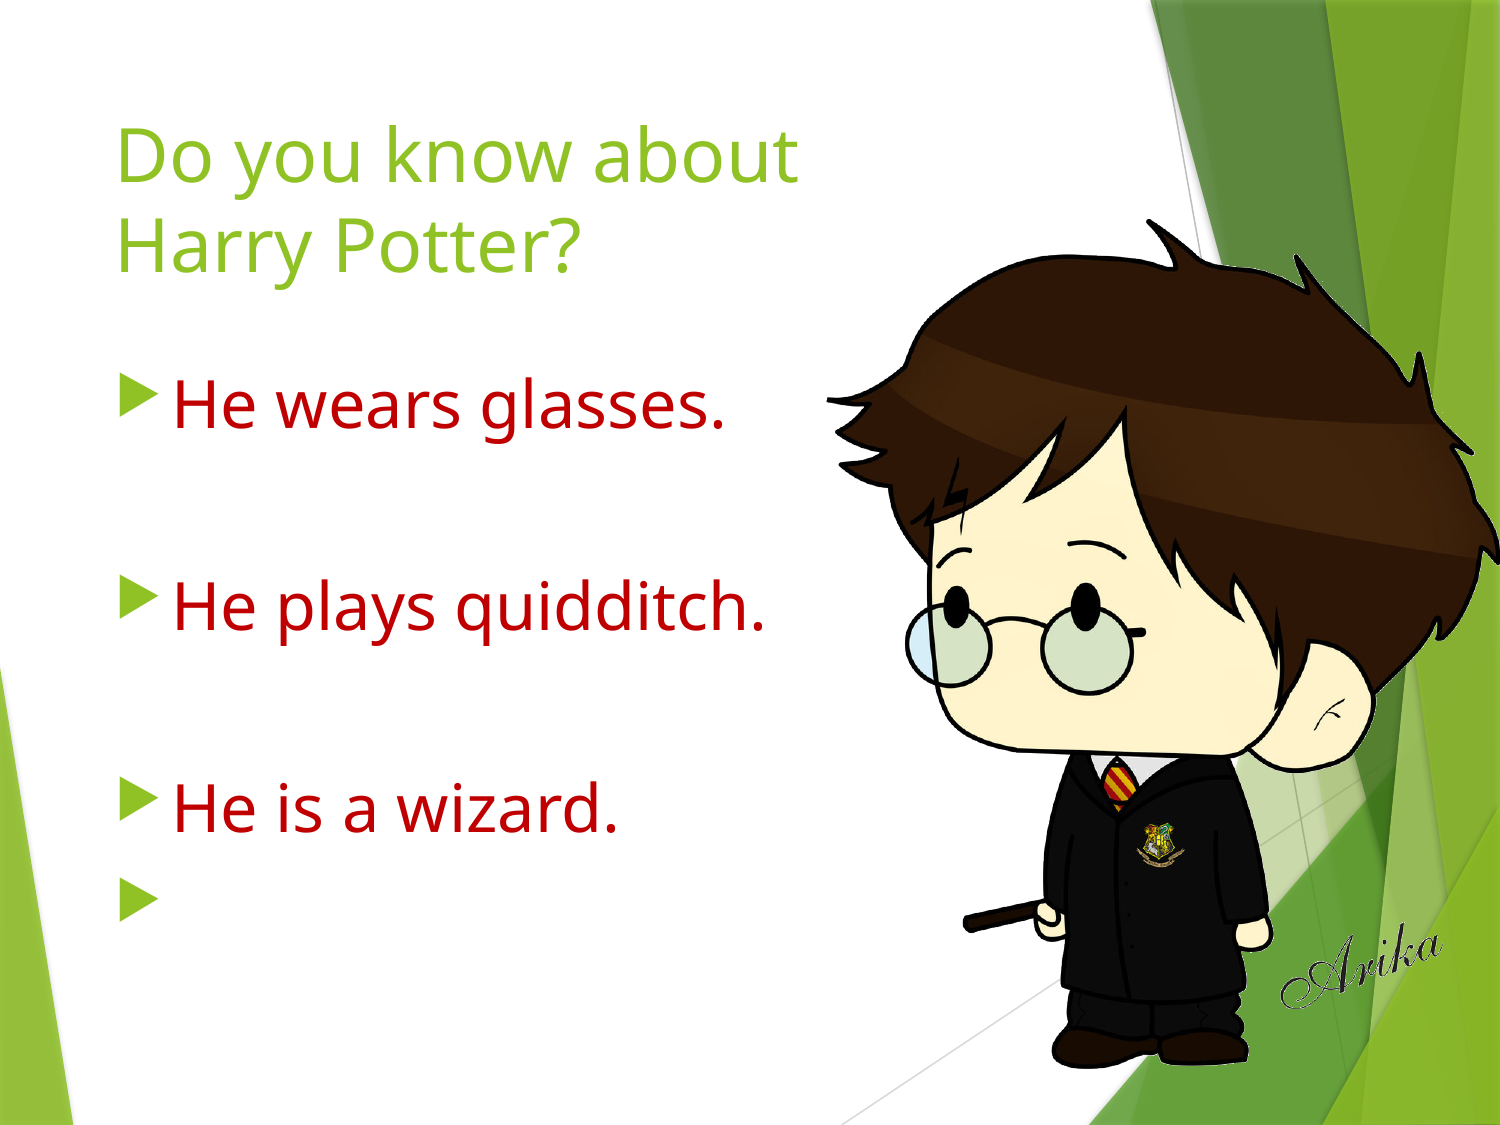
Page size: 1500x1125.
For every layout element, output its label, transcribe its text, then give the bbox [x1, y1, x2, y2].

picture [824, 219, 1500, 1070]
title Do you know about Harry Potter? [99, 99, 1142, 317]
list He wears glasses. He plays quidditch. He is a wizard. [99, 354, 819, 992]
